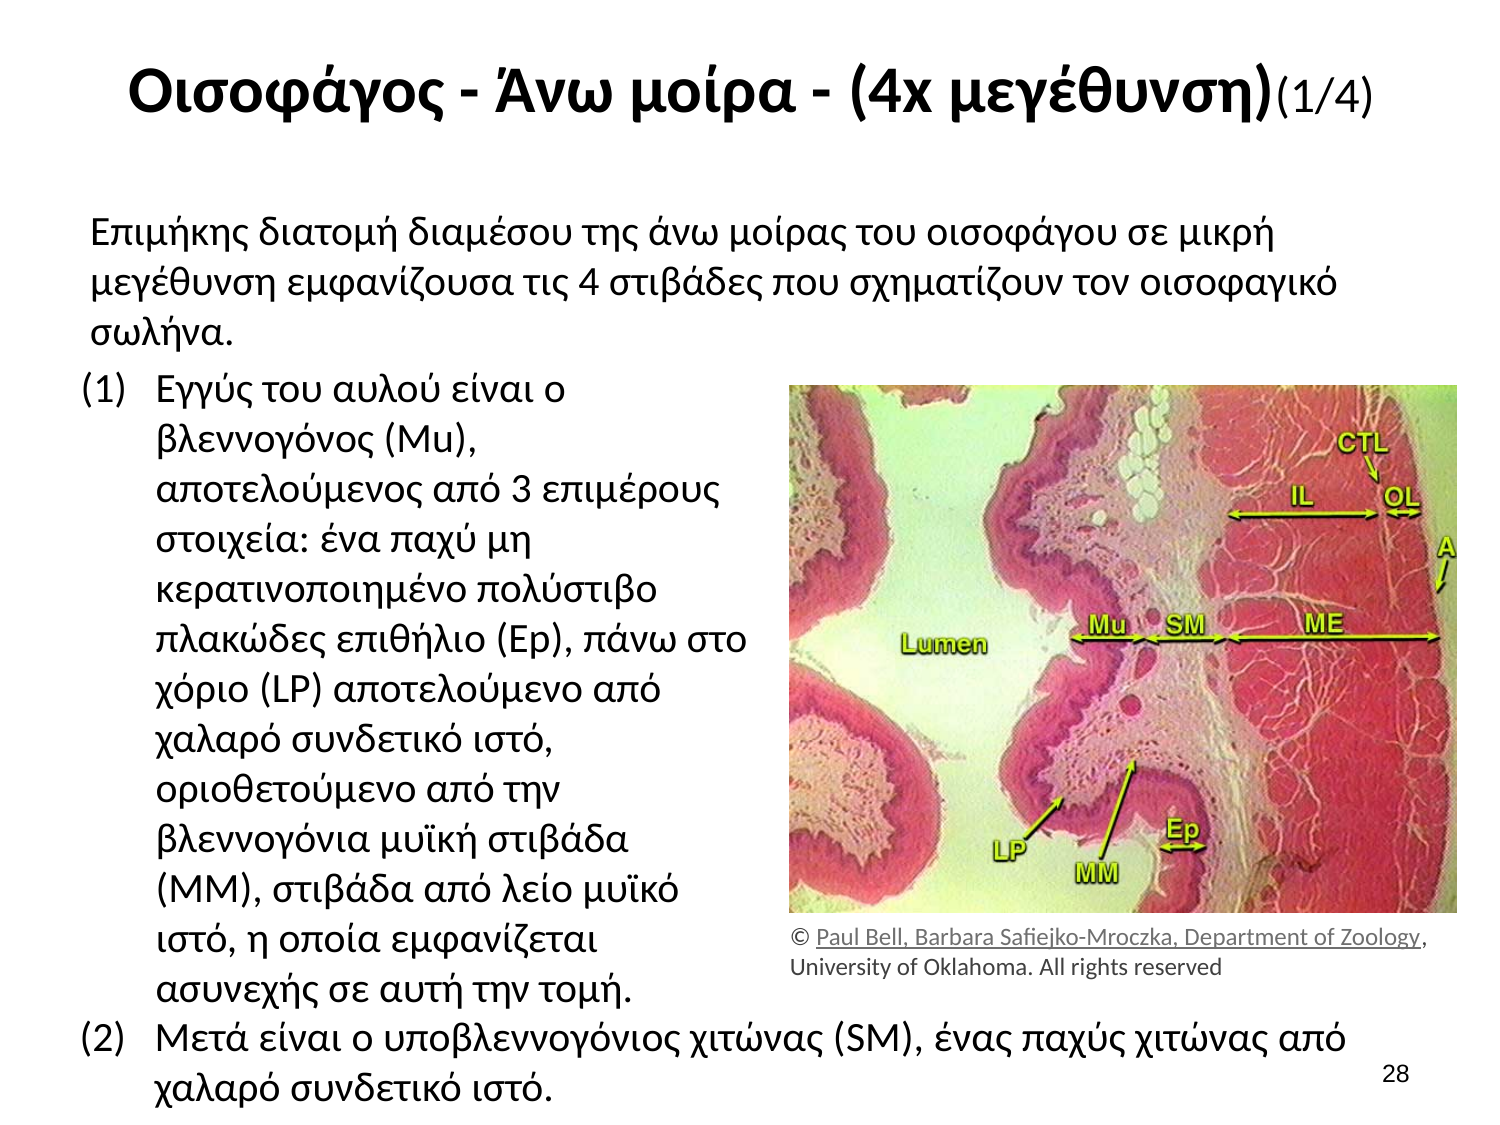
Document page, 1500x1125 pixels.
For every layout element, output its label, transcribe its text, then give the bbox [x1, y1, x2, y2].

list Επιμήκης διατομή διαμέσου της άνω μοίρας του οισοφάγου σε μικρή μεγέθυνση εμφανίζουσα τις 4 στιβάδες που σχηματίζουν τον οισοφαγικό σωλήνα. [75, 196, 1425, 374]
text_box © Paul Bell, Barbara Safiejko-Mroczka, Department of Zoology, University of Oklahoma. All rights reserved [774, 913, 1457, 988]
title Οισοφάγος - Άνω μοίρα - (4x μεγέθυνση)(1/4) [76, 19, 1427, 169]
slide_number 27 [1074, 1042, 1425, 1103]
text_box Μετά είναι ο υποβλεννογόνιος χιτώνας (SM), ένας παχύς χιτώνας από χαλαρό συνδετικό ιστό. [64, 1002, 1423, 1118]
picture [788, 385, 1457, 913]
text_box Εγγύς του αυλού είναι ο βλεννογόνος (Mu), αποτελούμενος από 3 επιμέρους στοιχεία: ένα παχύ μη κερατινοποιημένο πολύστιβο πλακώδες επιθήλιο (Ep), πάνω στο χόριο (LP) αποτελούμενο από χαλαρό συνδετικό ιστό, οριοθετούμενο από την βλεννογόνια μυϊκή στιβάδα (MM), στιβάδα από λείο μυϊκό ιστό, η οποία εμφανίζεται ασυνεχής σε αυτή την τομή. [65, 353, 763, 1002]
